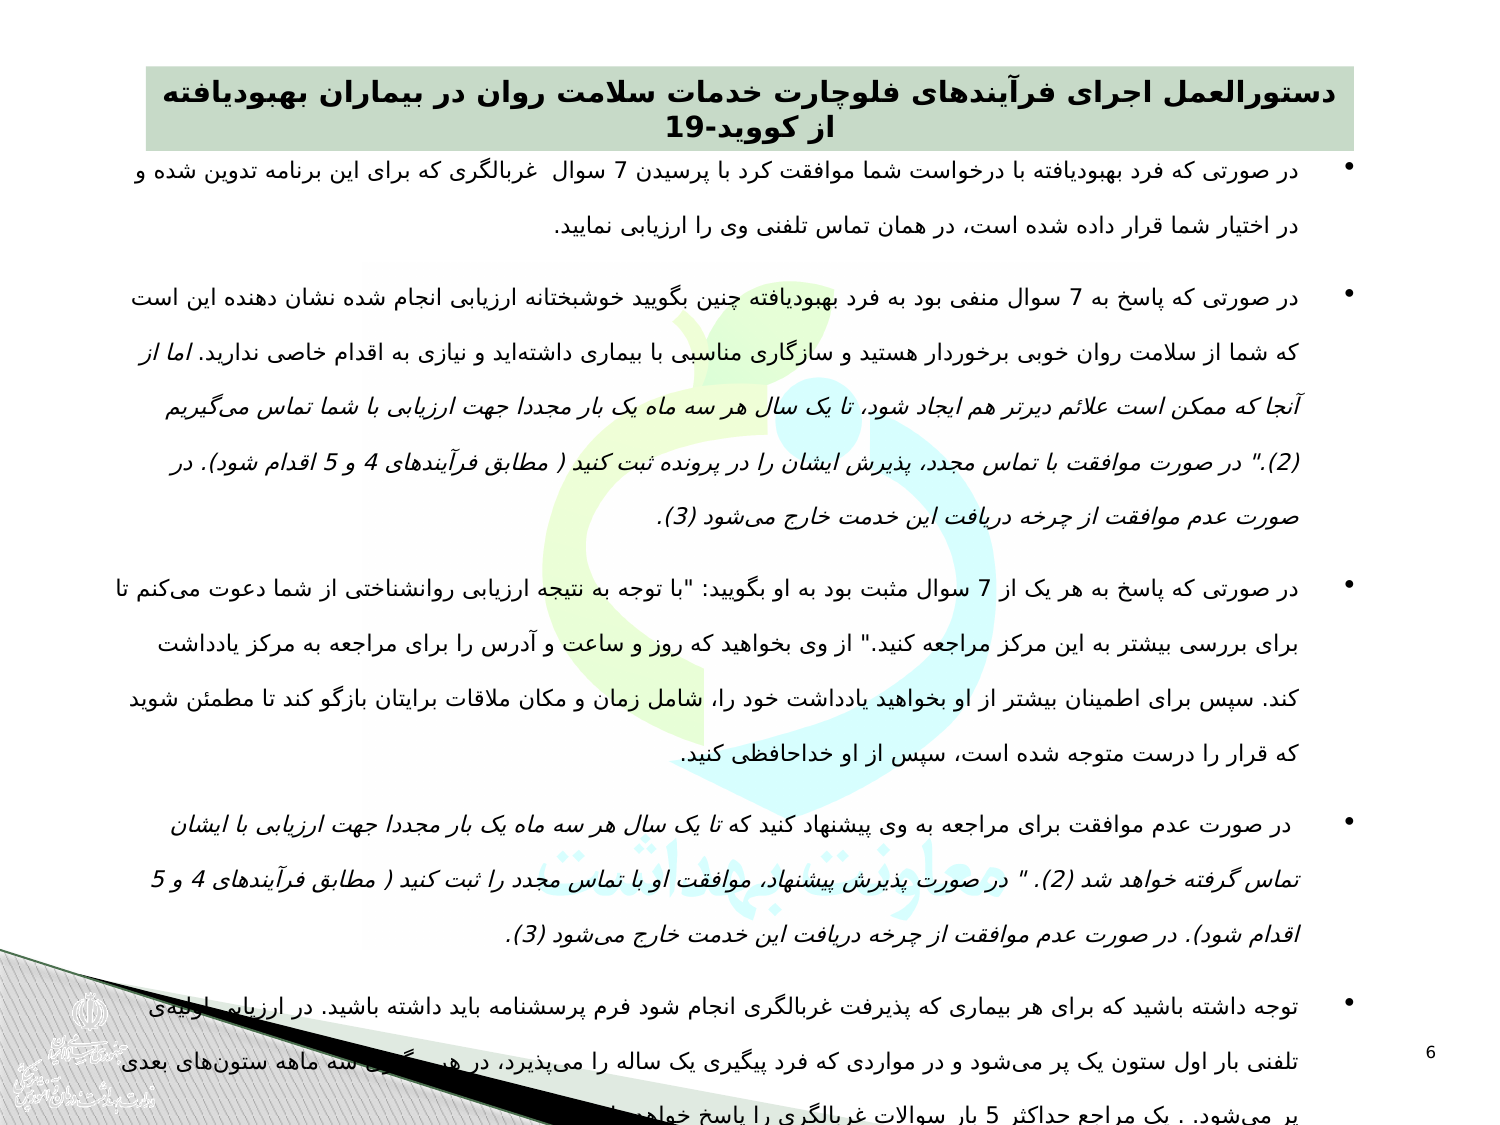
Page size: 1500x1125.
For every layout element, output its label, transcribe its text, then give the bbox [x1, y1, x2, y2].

text_box در صورتی که فرد بهبودیافته با درخواست شما موافقت کرد با پرسیدن 7 سوال غربالگری که برای این برنامه تدوین شده و در اختیار شما قرار داده شده است، در همان تماس تلفنی وی را ارزیابی نمایید. در صورتی که پاسخ به 7 سوال منفی بود به فرد بهبودیافته چنین بگویید خوشبختانه ارزیابی‌ انجام شده نشان دهنده این است که شما از سلامت روان خوبی برخوردار هستید و سازگاری مناسبی با بیماری داشته‌اید و نیازی به اقدام خاصی ندارید. اما از آنجا که ممکن است علائم دیرتر هم ایجاد شود، تا یک سال هر سه ماه یک بار مجددا جهت ارزیابی با شما تماس می‌گیریم (2)." در صورت موافقت با تماس مجدد، پذیرش ایشان را در پرونده ثبت کنید ( مطابق فرآیندهای 4 و 5 اقدام شود). در صورت عدم موافقت از چرخه دریافت این خدمت خارج می‌شود (3). در صورتی که پاسخ به هر یک از 7 سوال مثبت بود به او بگویید: "با توجه به نتیجه ارزیابی روانشناختی از شما دعوت می‌کنم تا برای بررسی بیشتر به این مرکز مراجعه کنید." از وی بخواهید که روز و ساعت و آدرس را برای مراجعه به مرکز یادداشت کند. سپس برای اطمینان بیشتر از او بخواهید یادداشت خود را، شامل زمان و مکان ملاقات برایتان بازگو کند تا مطمئن شوید که قرار را درست متوجه شده است، سپس از او خداحافظی کنید. در صورت عدم موافقت برای مراجعه به وی پیشنهاد کنید که تا یک سال هر سه ماه یک بار مجددا جهت ارزیابی با ایشان تماس گرفته خواهد شد (2). " در صورت پذیرش پیشنهاد، موافقت او با تماس مجدد را ثبت کنید ( مطابق فرآیندهای 4 و 5 اقدام شود). در صورت عدم موافقت از چرخه دریافت این خدمت خارج می‌شود (3). توجه داشته باشید که برای هر بیماری که پذیرفت غربالگری انجام شود فرم پرسشنامه باید داشته باشید. در ارزیابی اولیه‌ی تلفنی بار اول ستون یک پر می‌شود و در مواردی که فرد پیگیری یک ساله را می‌پذیرد، در هر پیگیری سه ماهه ستون‌های بعدی پر می‌شود. . یک مراجع حداکثر 5 بار سوالات غربالگری را پاسخ خواهد داد. توجه: پاسخ به هر سوال به صورت بله یا خیر ثبت شود. [100, 120, 1370, 1125]
text_box 6 [1410, 1034, 1452, 1070]
text_box دستورالعمل اجرای فرآیندهای فلوچارت خدمات سلامت روان در بیماران بهبودیافته از کووید‌-19 [145, 66, 1354, 151]
